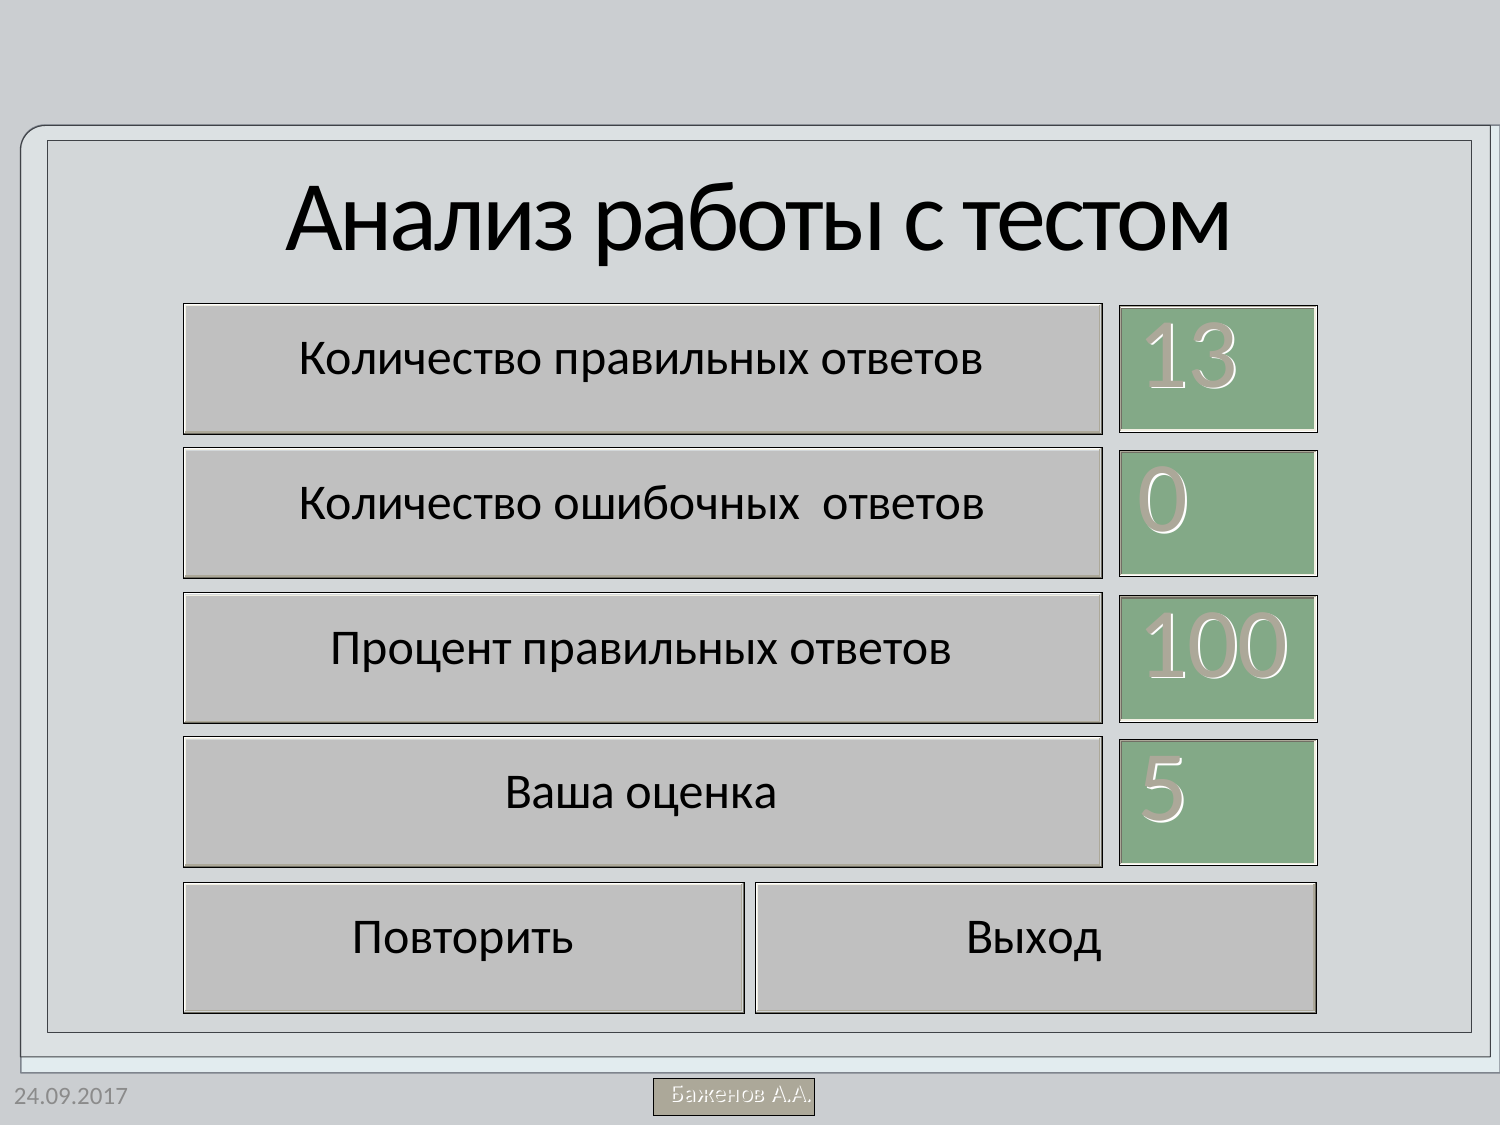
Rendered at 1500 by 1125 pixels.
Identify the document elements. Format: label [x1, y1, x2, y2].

slide_number [0, 1065, 174, 1125]
